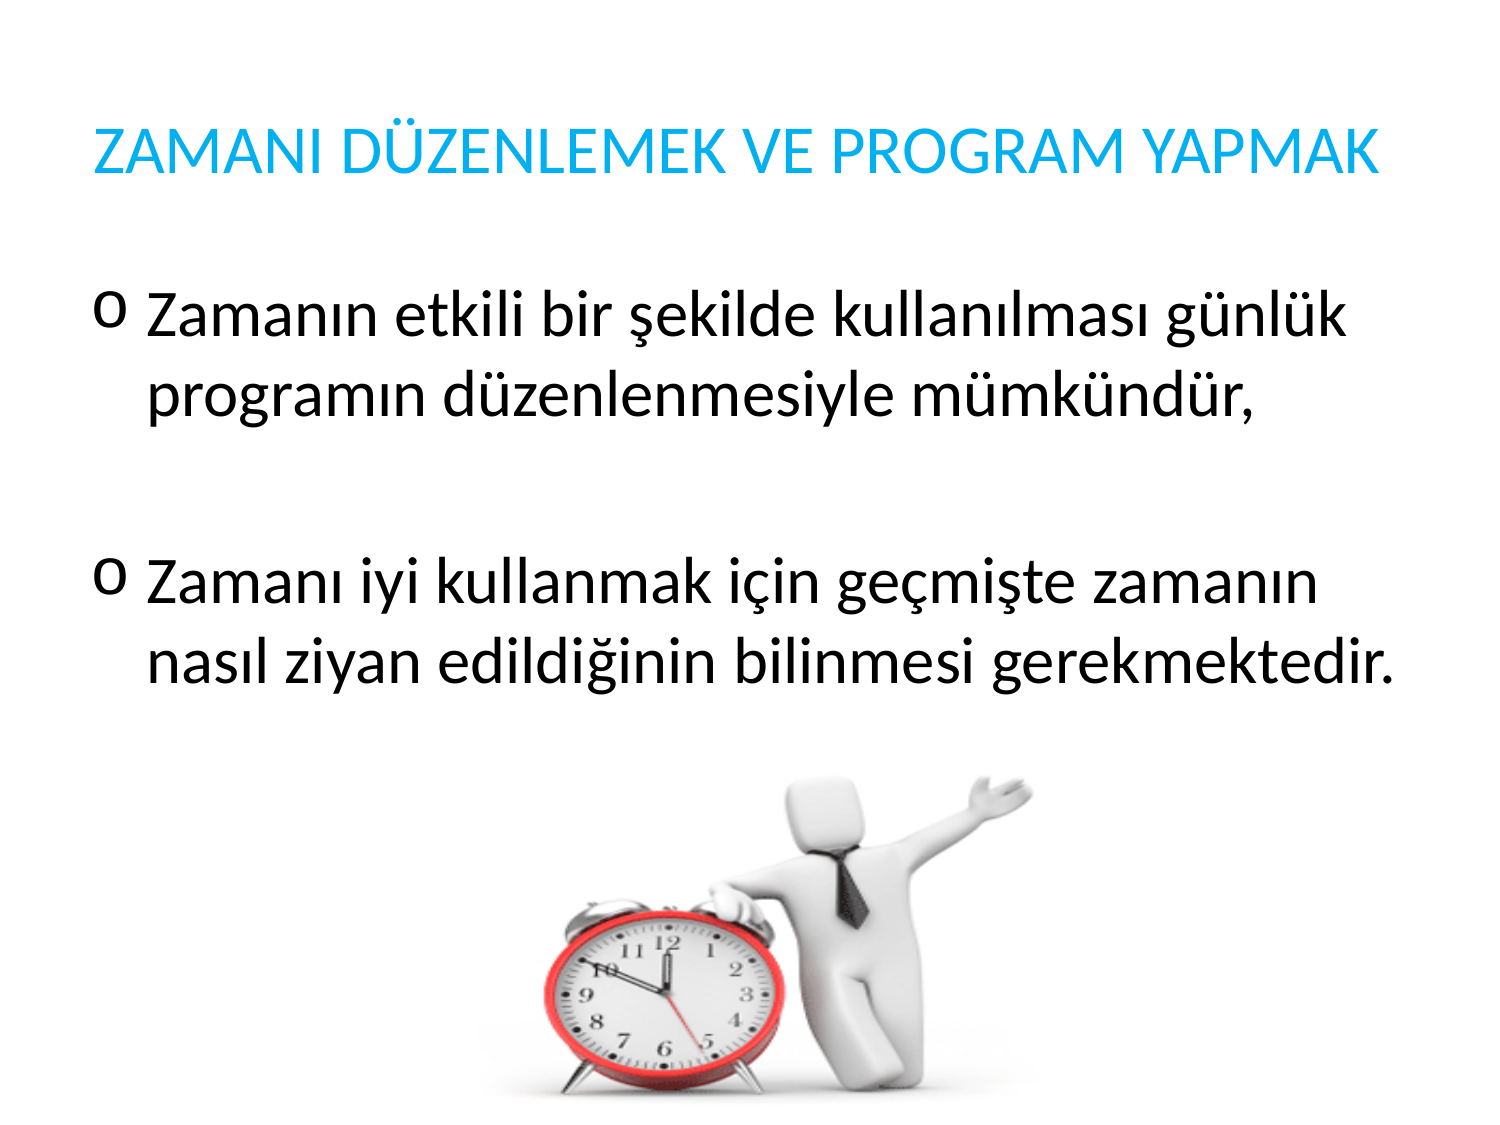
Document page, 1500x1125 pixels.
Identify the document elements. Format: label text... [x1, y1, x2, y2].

picture [478, 741, 1058, 1125]
list Zamanın etkili bir şekilde kullanılması günlük programın düzenlenmesiyle mümkündür, Zamanı iyi kullanmak için geçmişte zamanın nasıl ziyan edildiğinin bilinmesi gerekmektedir. [75, 262, 1425, 1005]
title ZAMANI DÜZENLEMEK VE PROGRAM YAPMAK [70, 93, 1421, 282]
